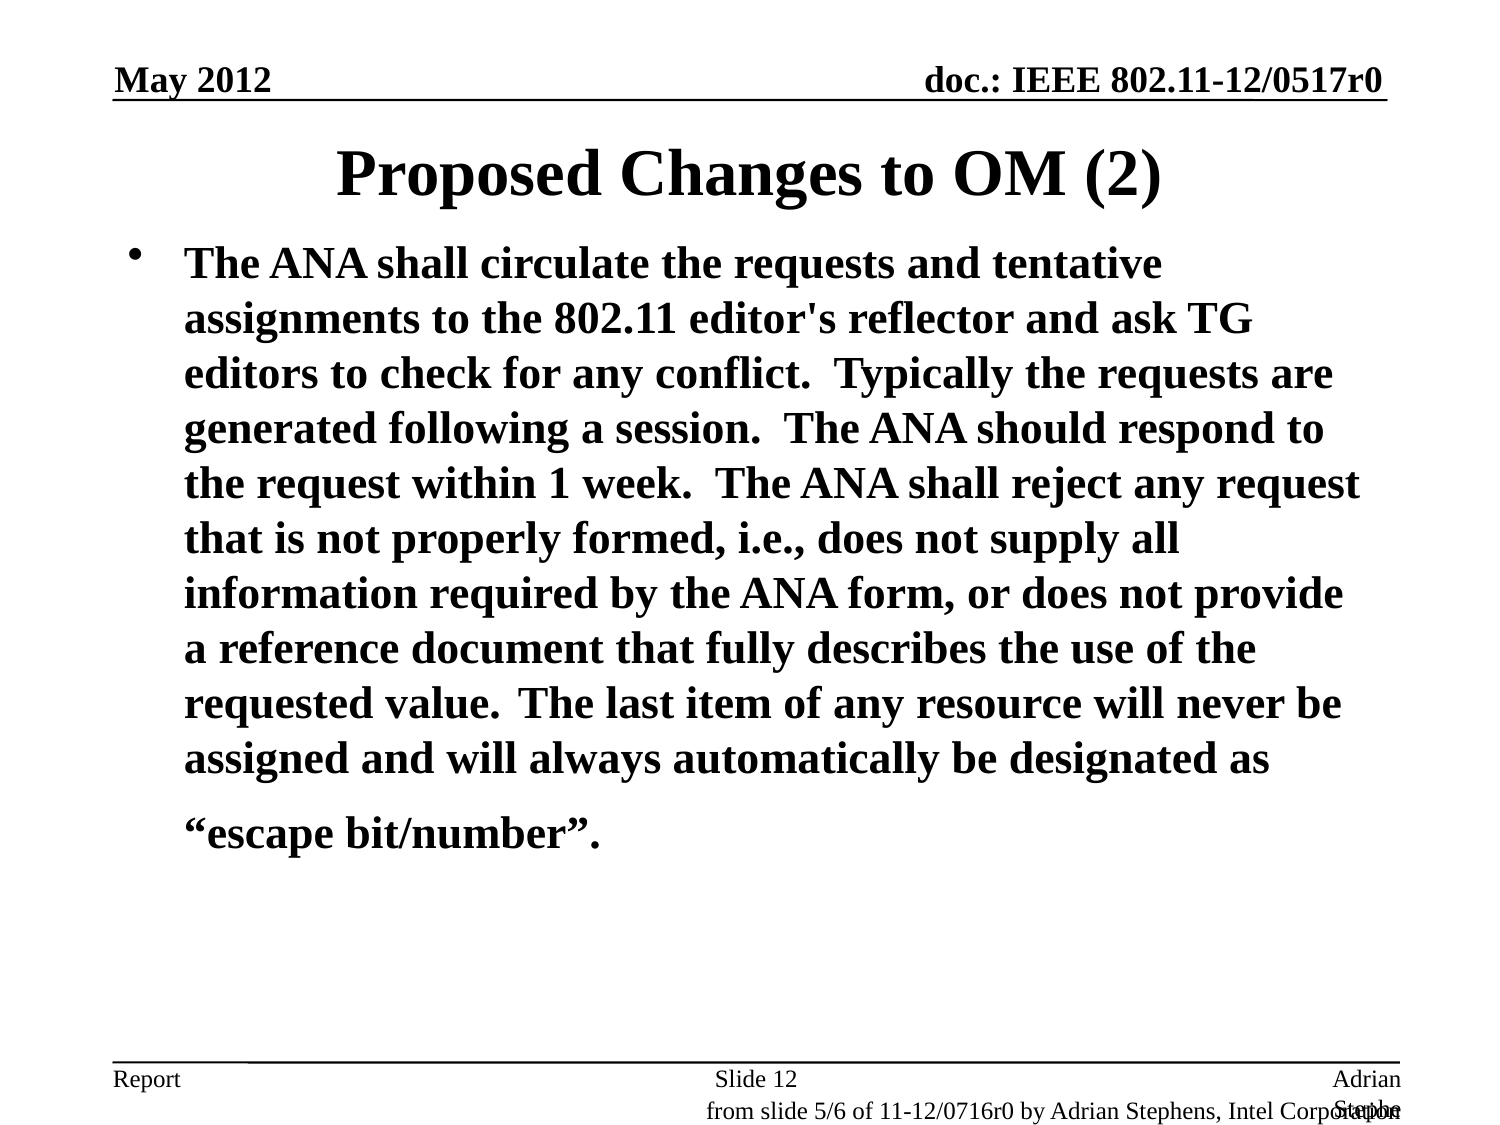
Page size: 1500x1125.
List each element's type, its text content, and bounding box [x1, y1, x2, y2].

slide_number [114, 54, 374, 101]
slide_number Slide 12 [712, 1061, 800, 1087]
list The ANA shall circulate the requests and tentative assignments to the 802.11 editor's reflector and ask TG editors to check for any conflict. Typically the requests are generated following a session. The ANA should respond to the request within 1 week. The ANA shall reject any request that is not properly formed, i.e., does not supply all information required by the ANA form, or does not provide a reference document that fully describes the use of the requested value. The last item of any resource will never be assigned and will always automatically be designated as “escape bit/number”. [112, 224, 1388, 1000]
title Proposed Changes to OM (2) [112, 112, 1388, 224]
footer Adrian Stephens, Intel Corporation [1324, 1061, 1402, 1087]
text_box from slide 5/6 of 11-12/0716r0 by Adrian Stephens, Intel Corporation [343, 1087, 1417, 1125]
